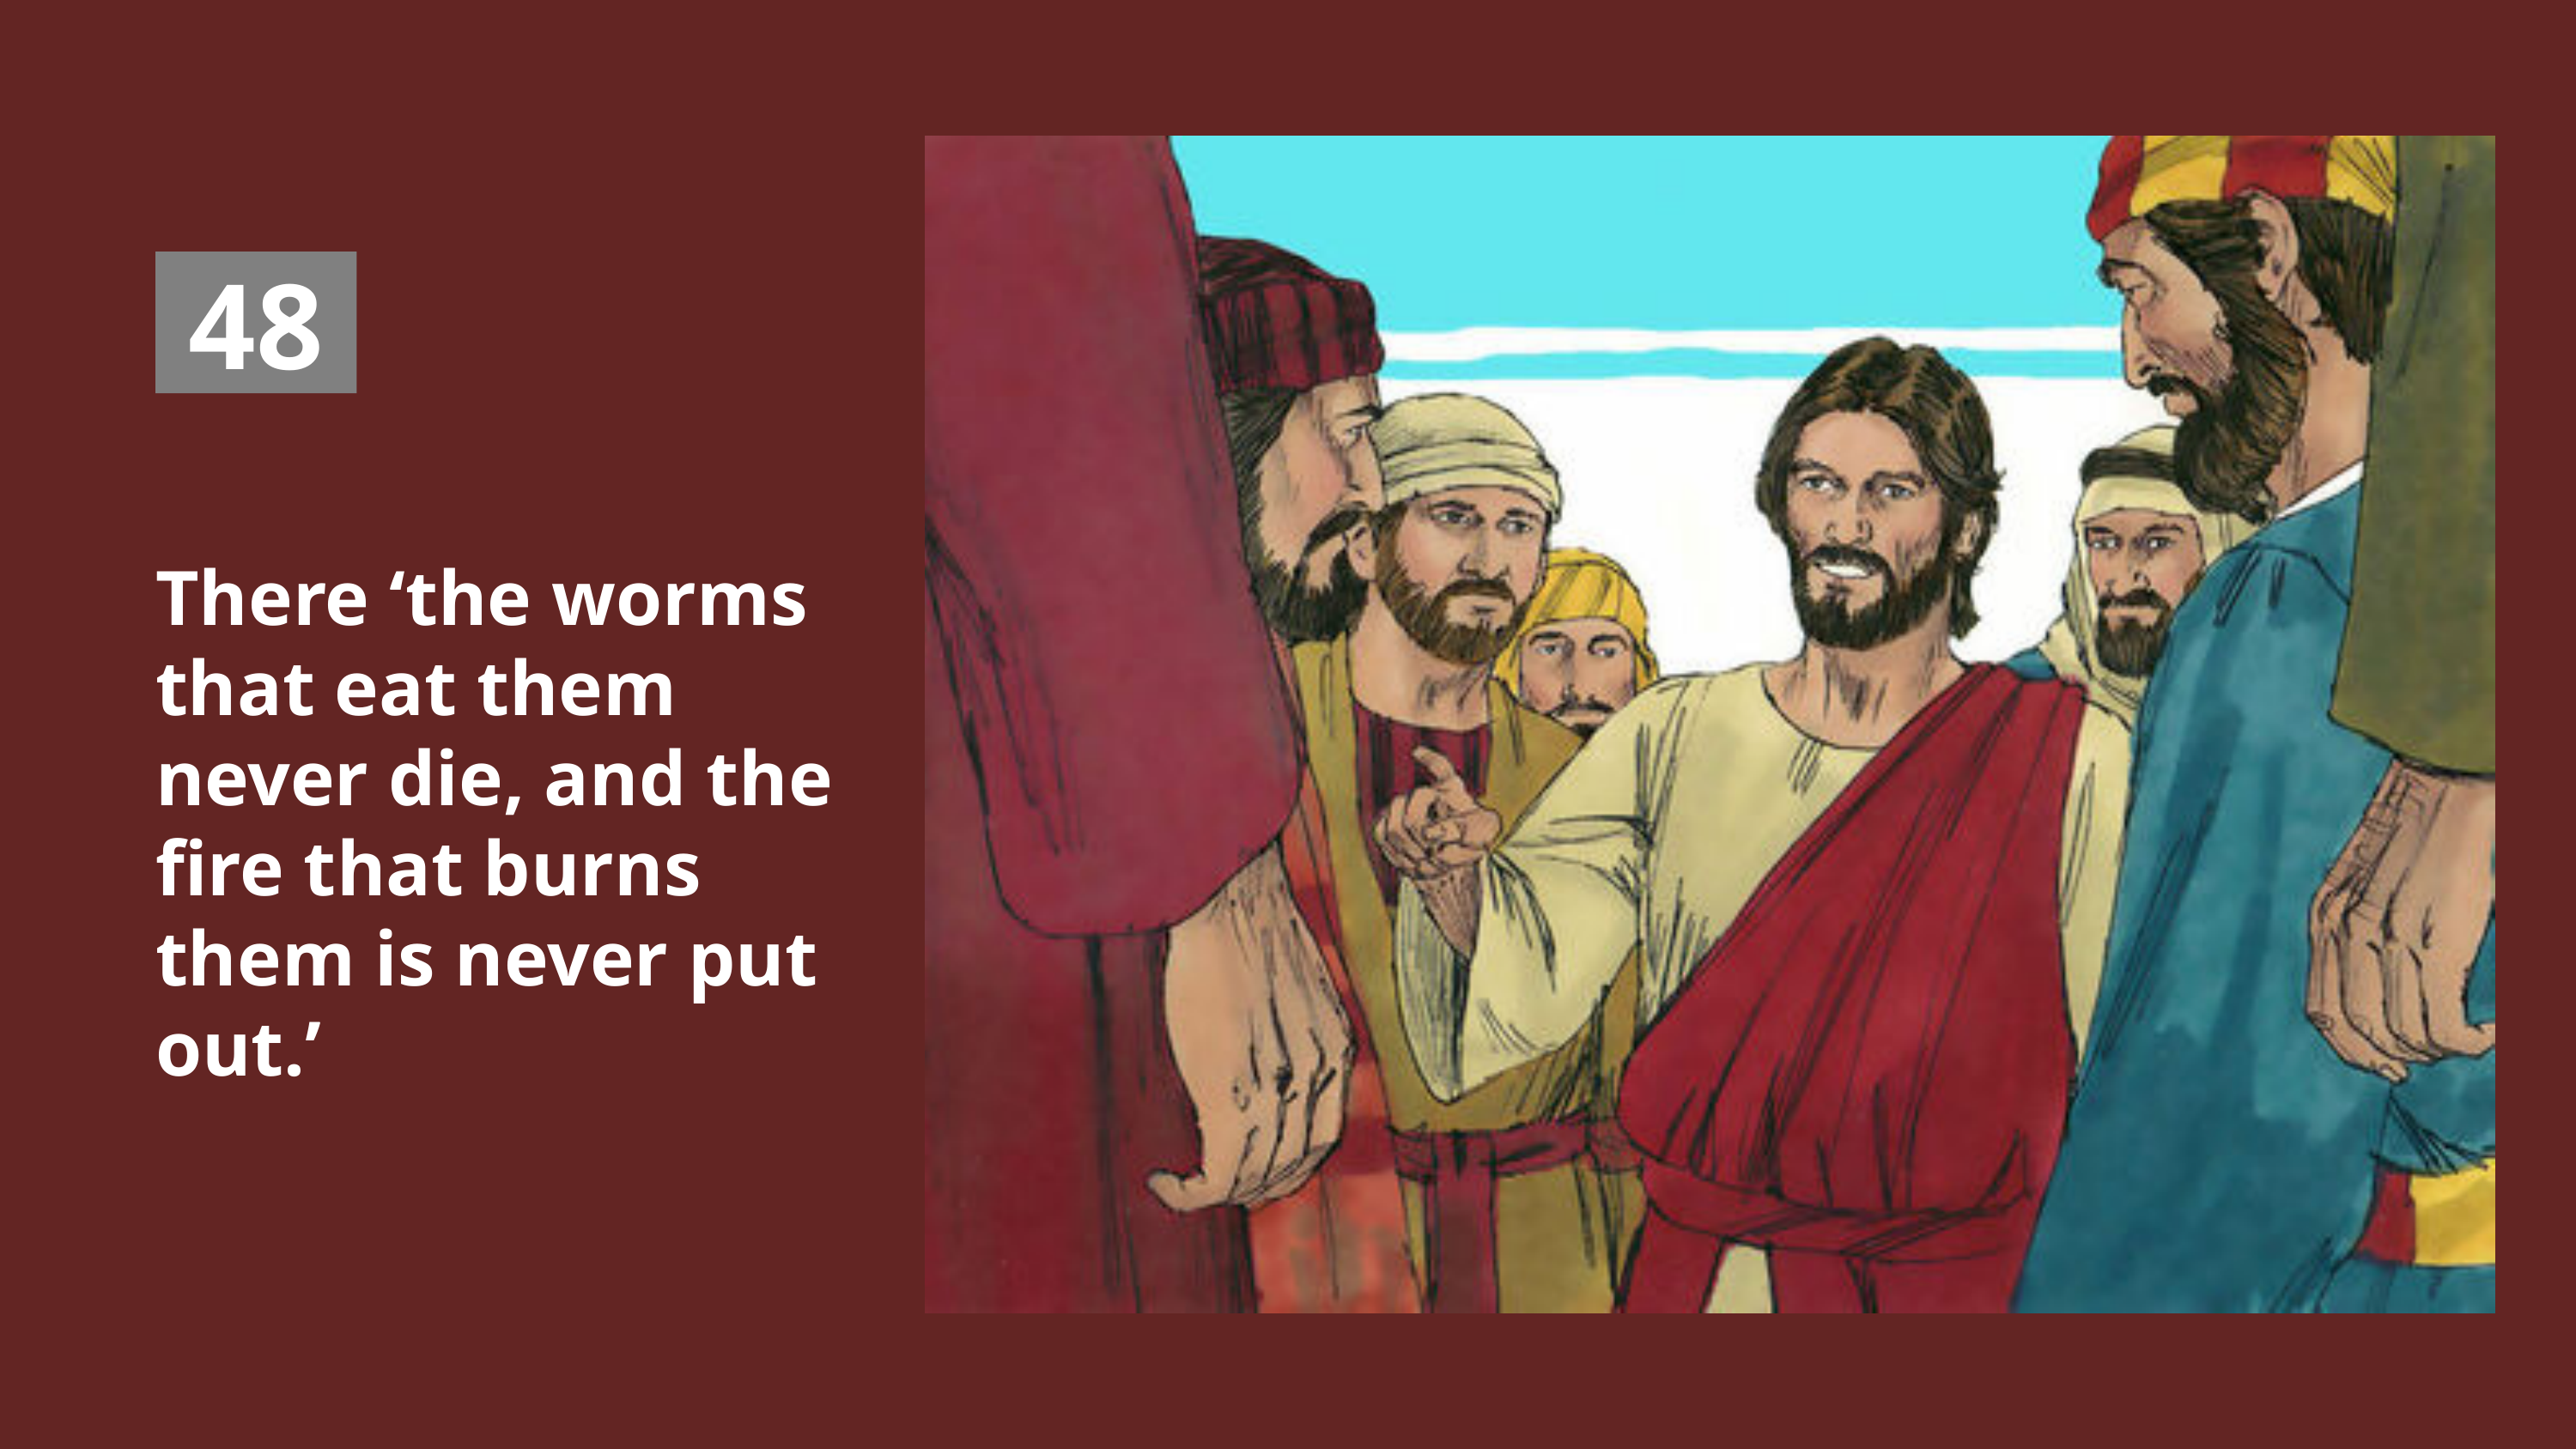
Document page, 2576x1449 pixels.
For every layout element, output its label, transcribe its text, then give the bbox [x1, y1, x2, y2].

text_box There ‘the worms that eat them never die, and the fire that burns them is never put out.’ [155, 549, 861, 1091]
picture [924, 136, 2495, 1313]
text_box 48 [155, 252, 357, 394]
